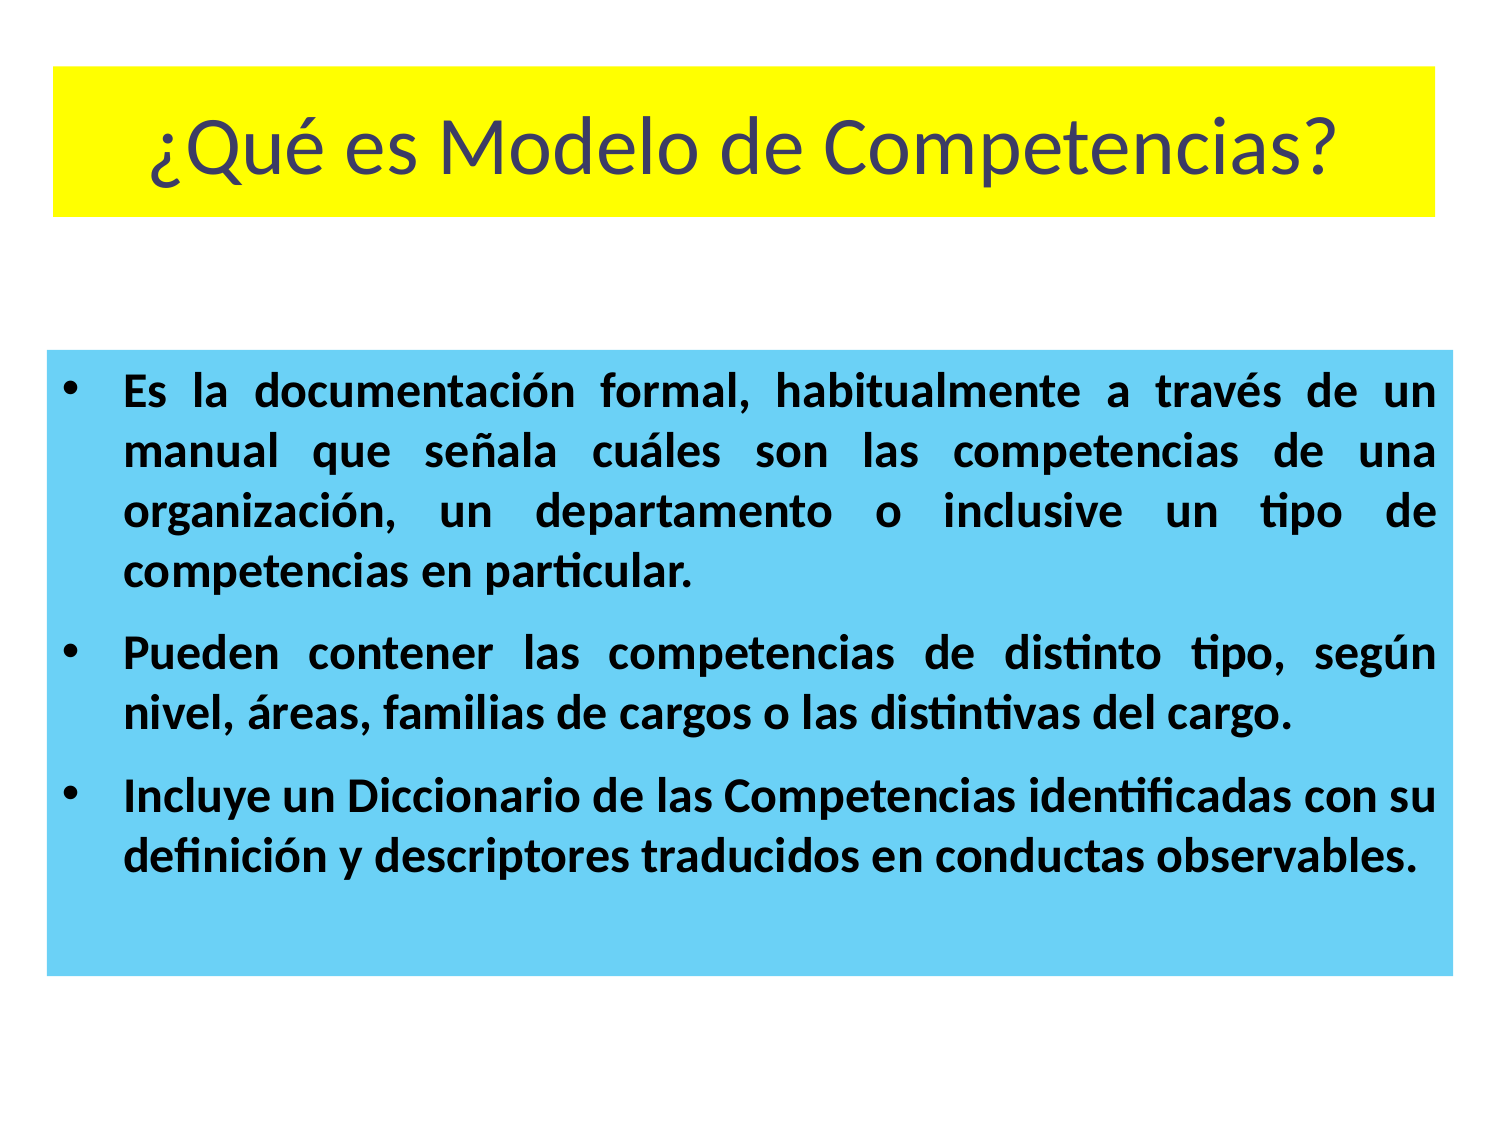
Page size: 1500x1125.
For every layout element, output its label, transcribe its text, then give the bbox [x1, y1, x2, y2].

title ¿Qué es Modelo de Competencias? [53, 66, 1436, 217]
list Es la documentación formal, habitualmente a través de un manual que señala cuáles son las competencias de una organización, un departamento o inclusive un tipo de competencias en particular. Pueden contener las competencias de distinto tipo, según nivel, áreas, familias de cargos o las distintivas del cargo. Incluye un Diccionario de las Competencias identificadas con su definición y descriptores traducidos en conductas observables. [46, 349, 1454, 977]
